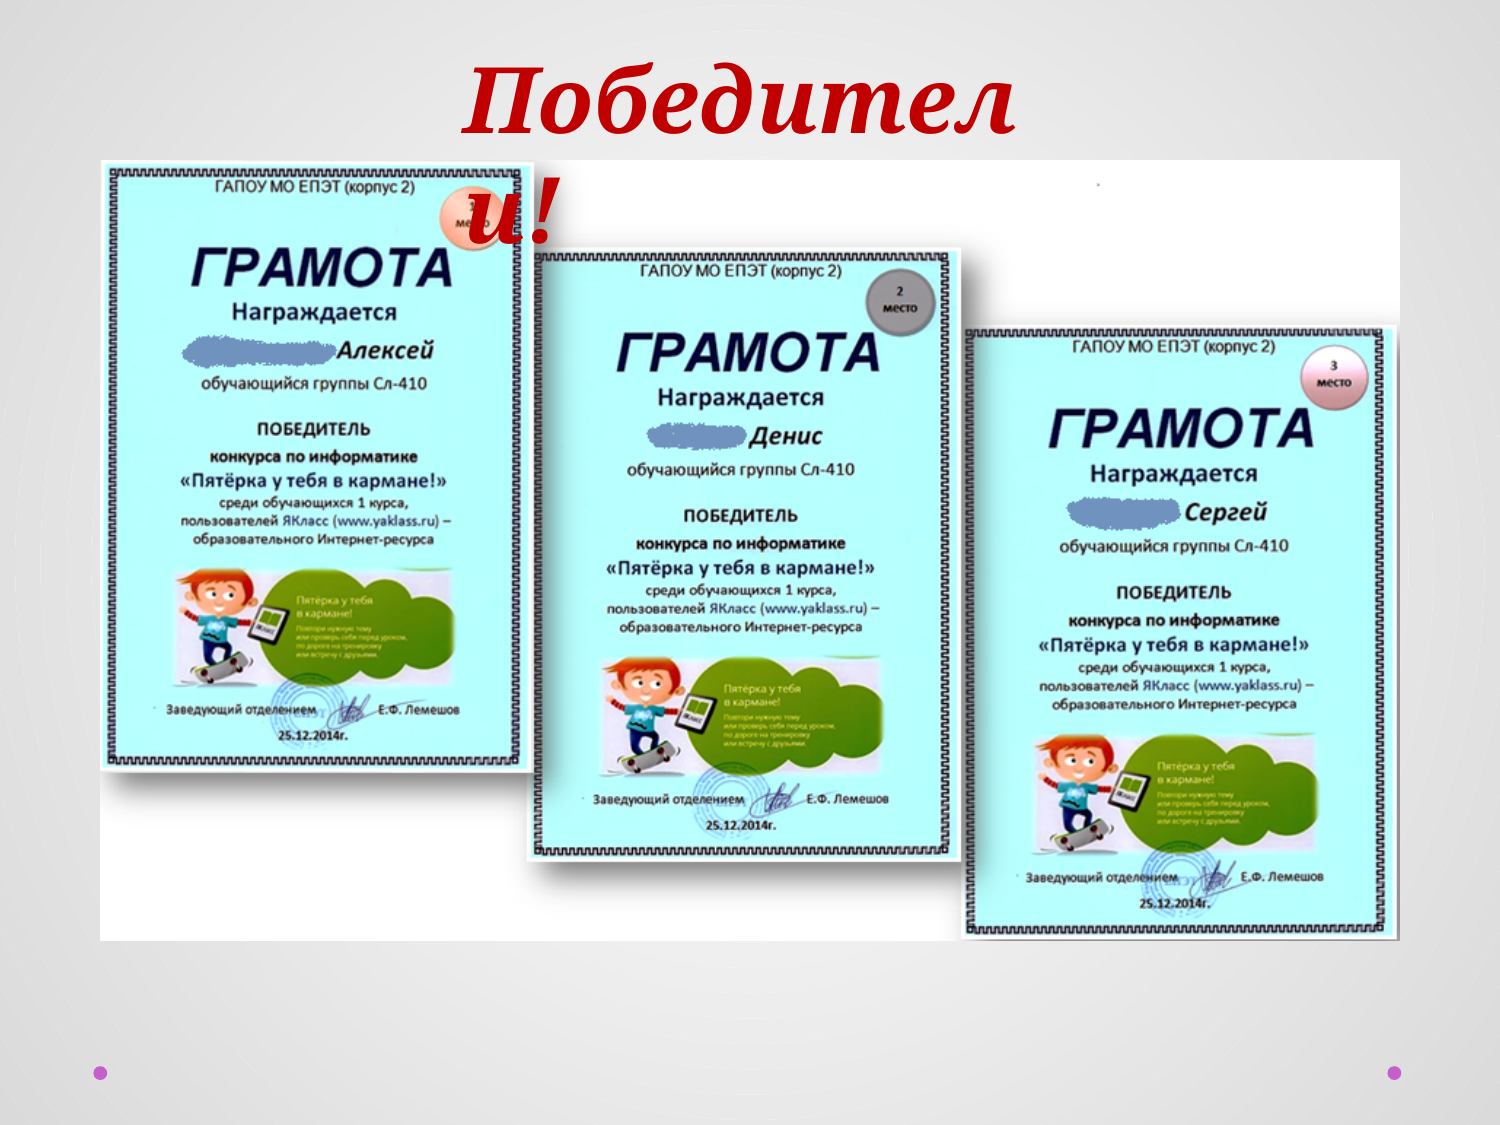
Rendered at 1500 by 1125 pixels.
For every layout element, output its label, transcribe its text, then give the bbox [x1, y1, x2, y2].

picture [99, 160, 1401, 941]
text_box Победители! [448, 34, 1052, 159]
